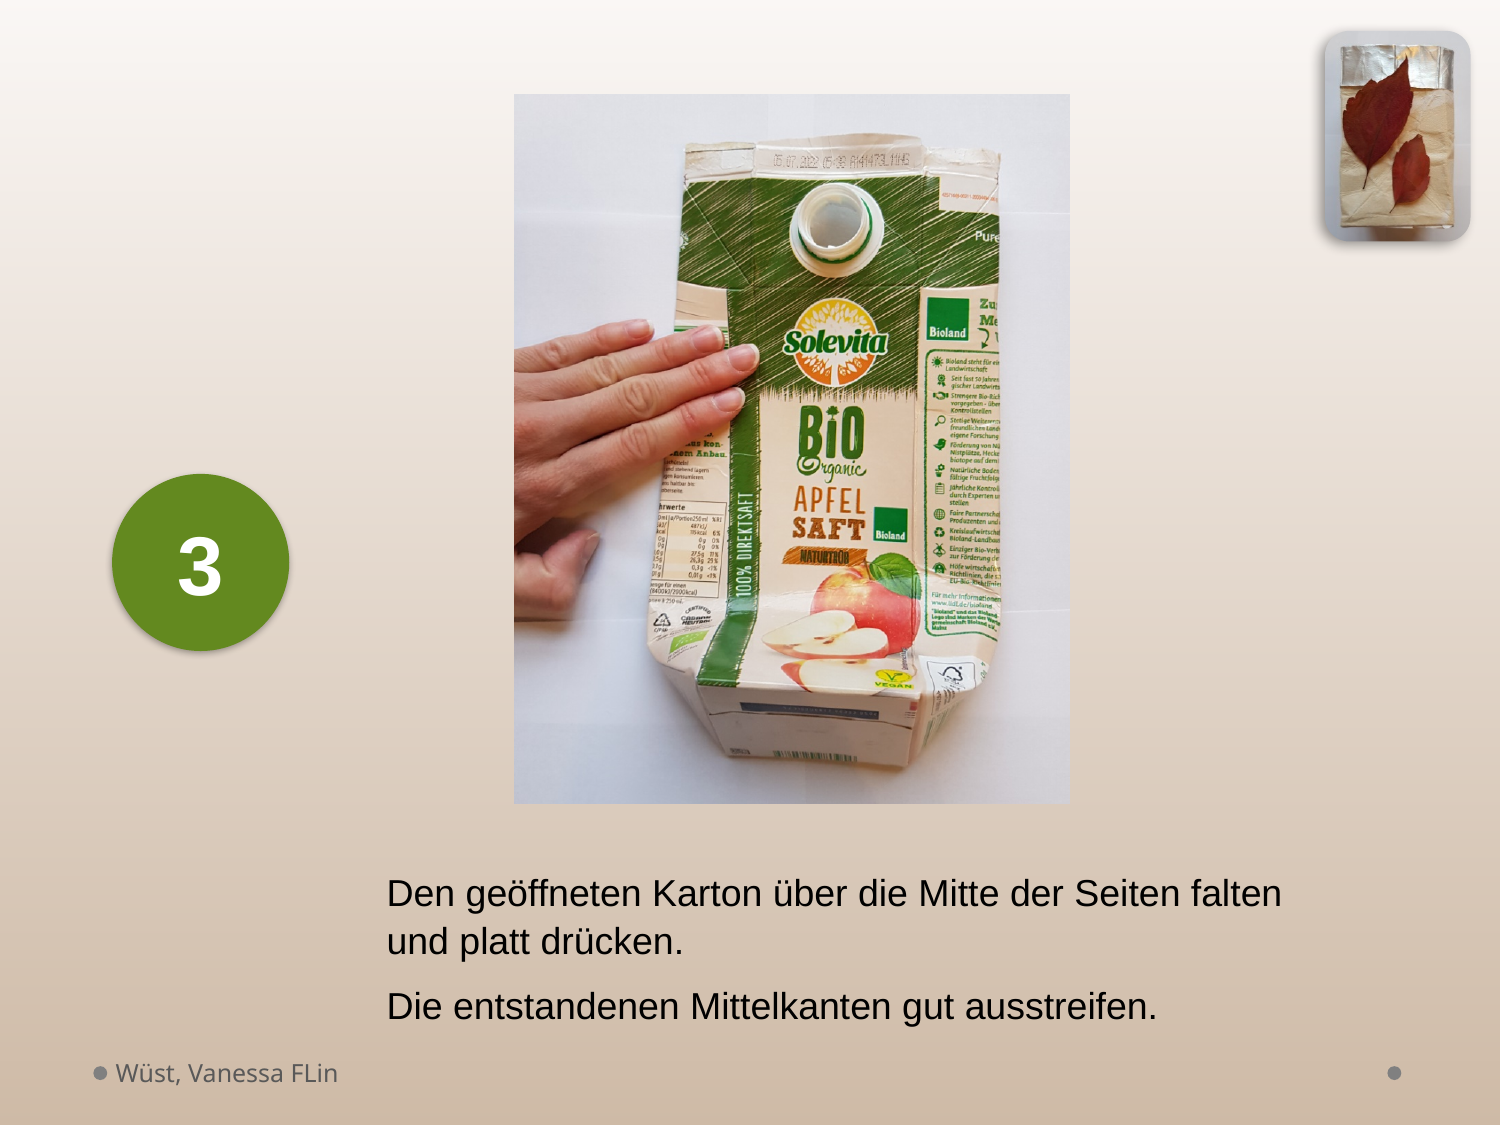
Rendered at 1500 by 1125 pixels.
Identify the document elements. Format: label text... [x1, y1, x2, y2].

text_box Den geöffneten Karton über die Mitte der Seiten falten und platt drücken. Die entstandenen Mittelkanten gut ausstreifen. [371, 858, 1317, 1035]
picture [437, 94, 1147, 804]
footer Wüst, Vanessa FLin [108, 1042, 576, 1103]
text_box 3 [112, 473, 290, 652]
picture [1292, 30, 1500, 242]
